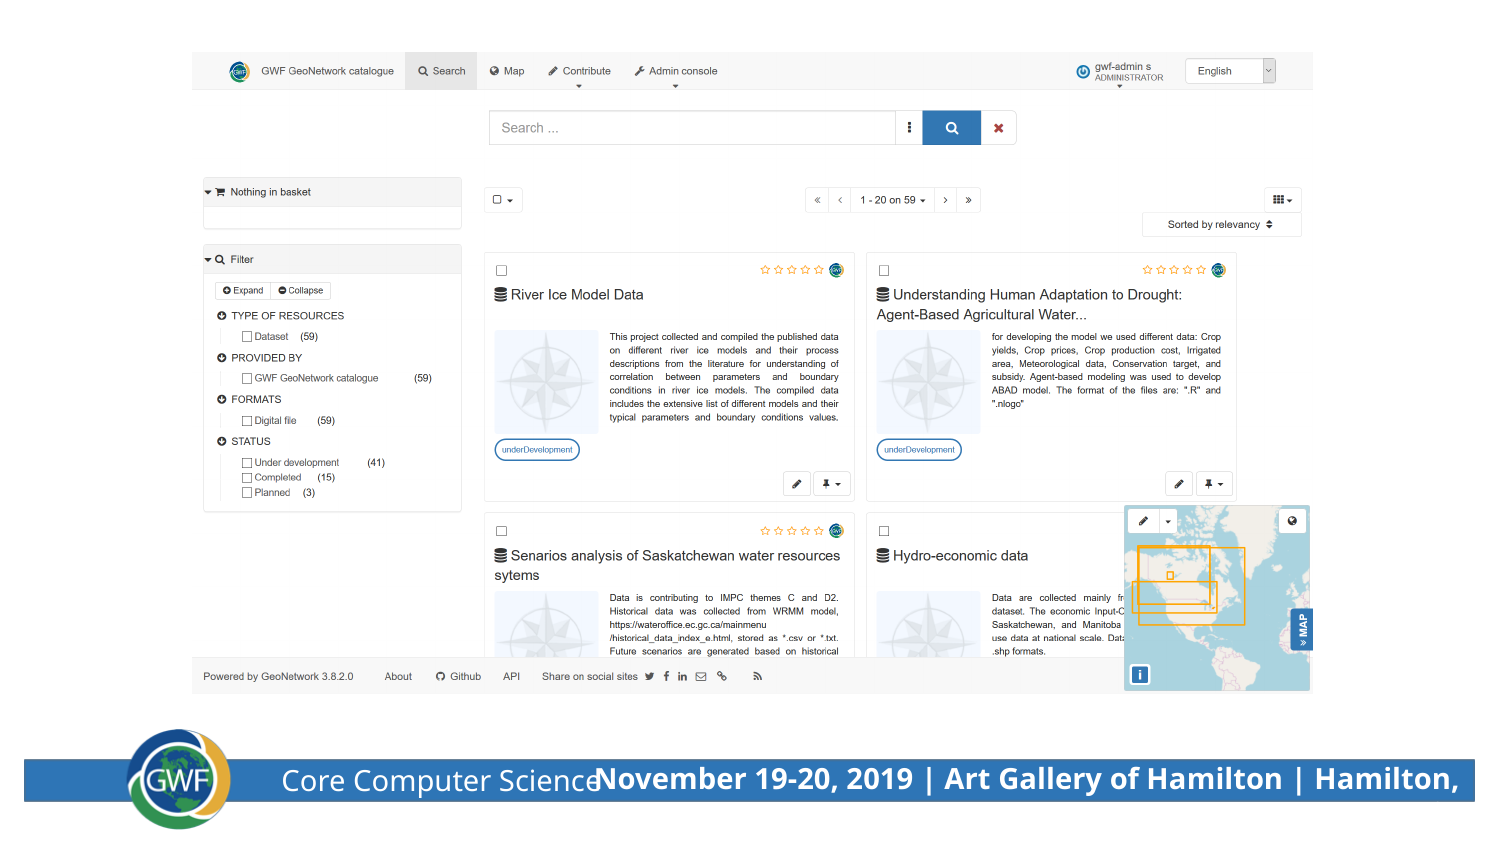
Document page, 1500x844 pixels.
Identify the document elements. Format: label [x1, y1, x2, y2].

picture [191, 51, 1314, 694]
picture [24, 729, 1476, 831]
